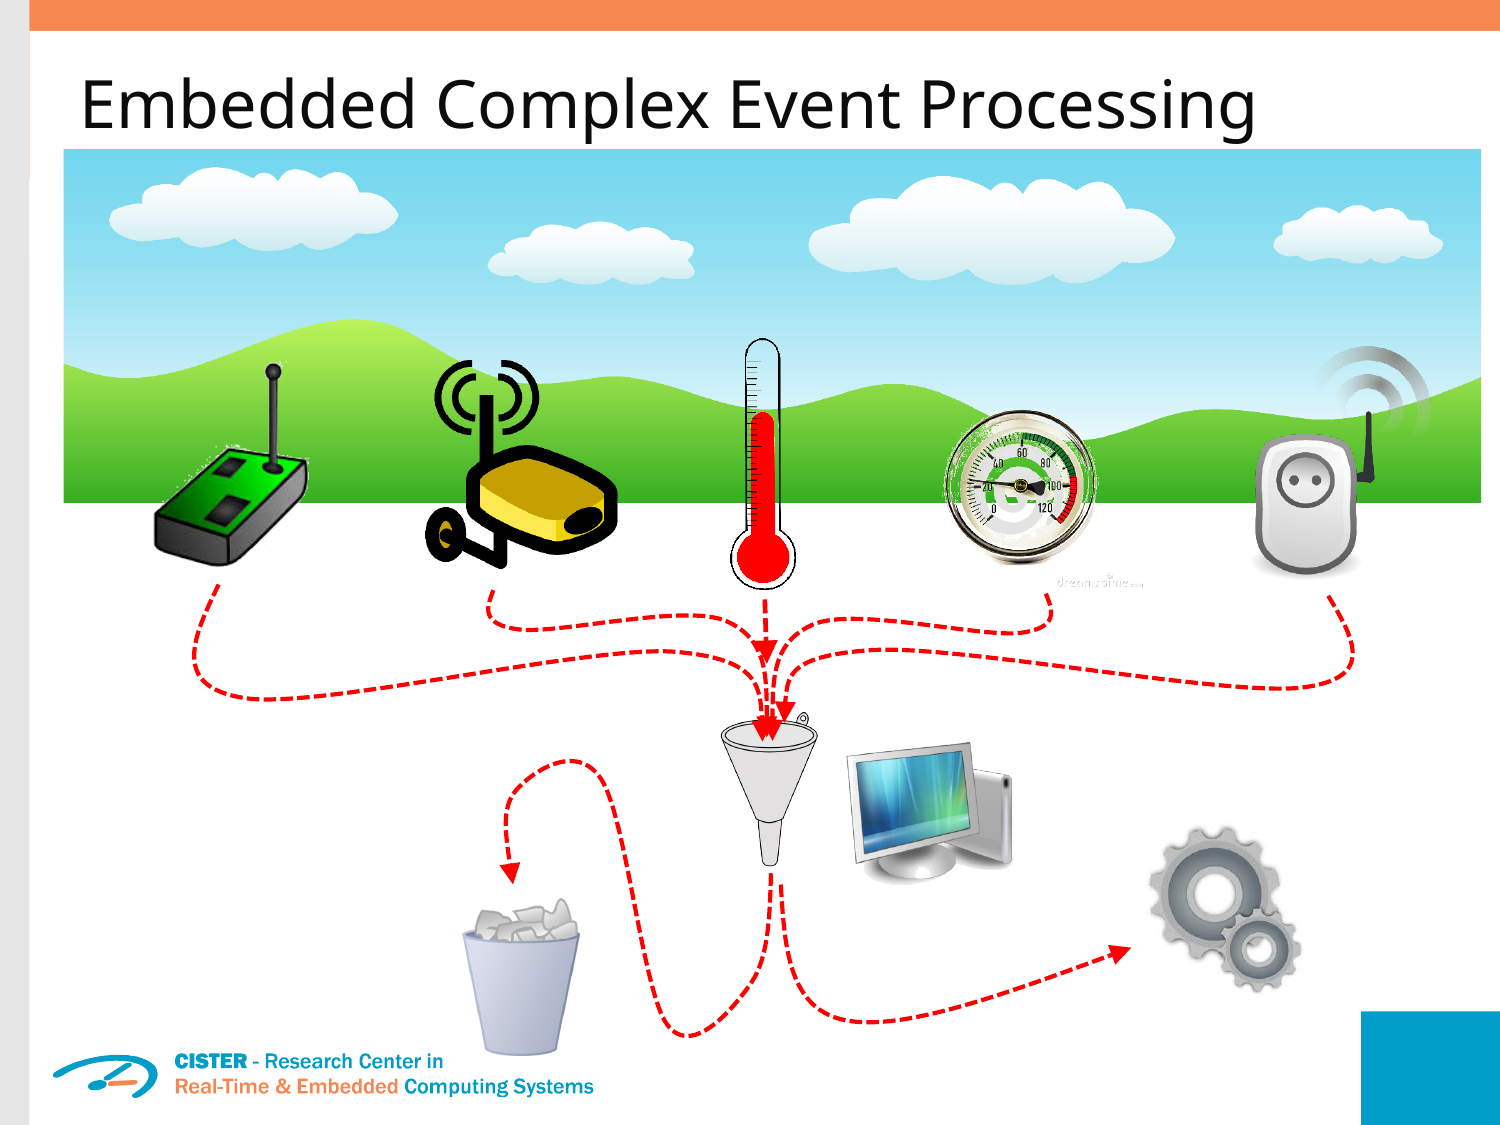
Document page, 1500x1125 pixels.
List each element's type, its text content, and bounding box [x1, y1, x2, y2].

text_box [668, 750, 1034, 821]
picture [63, 149, 1482, 656]
text_box Embedded Complex Event Processing [64, 54, 1449, 147]
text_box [193, 584, 1353, 742]
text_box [461, 760, 772, 1057]
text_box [780, 821, 1305, 1023]
